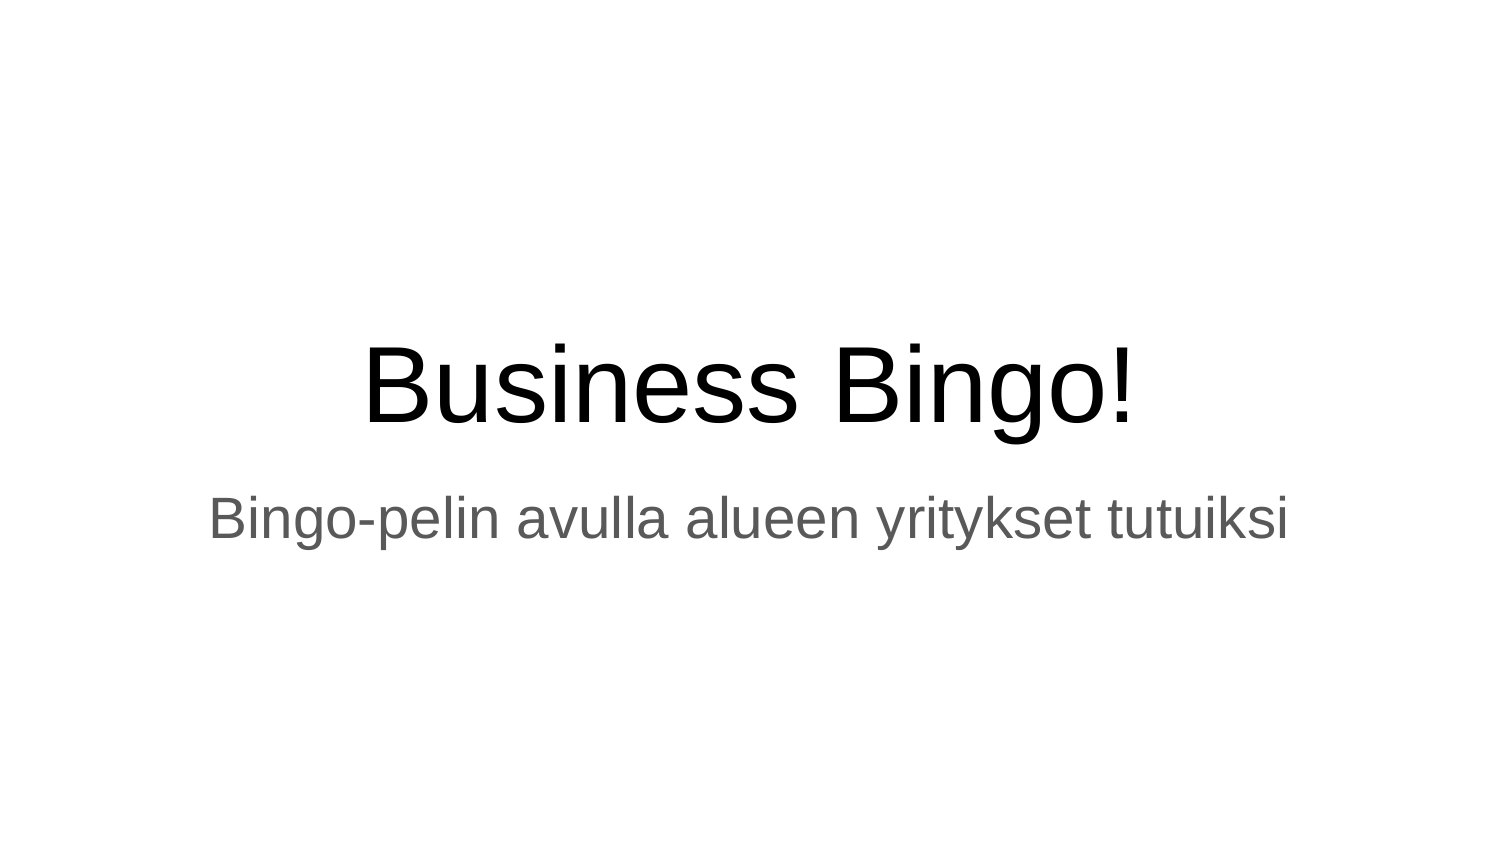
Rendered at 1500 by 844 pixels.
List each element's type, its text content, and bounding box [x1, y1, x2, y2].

subtitle Bingo-pelin avulla alueen yritykset tutuiksi [51, 464, 1449, 595]
title Business Bingo! [51, 122, 1449, 459]
